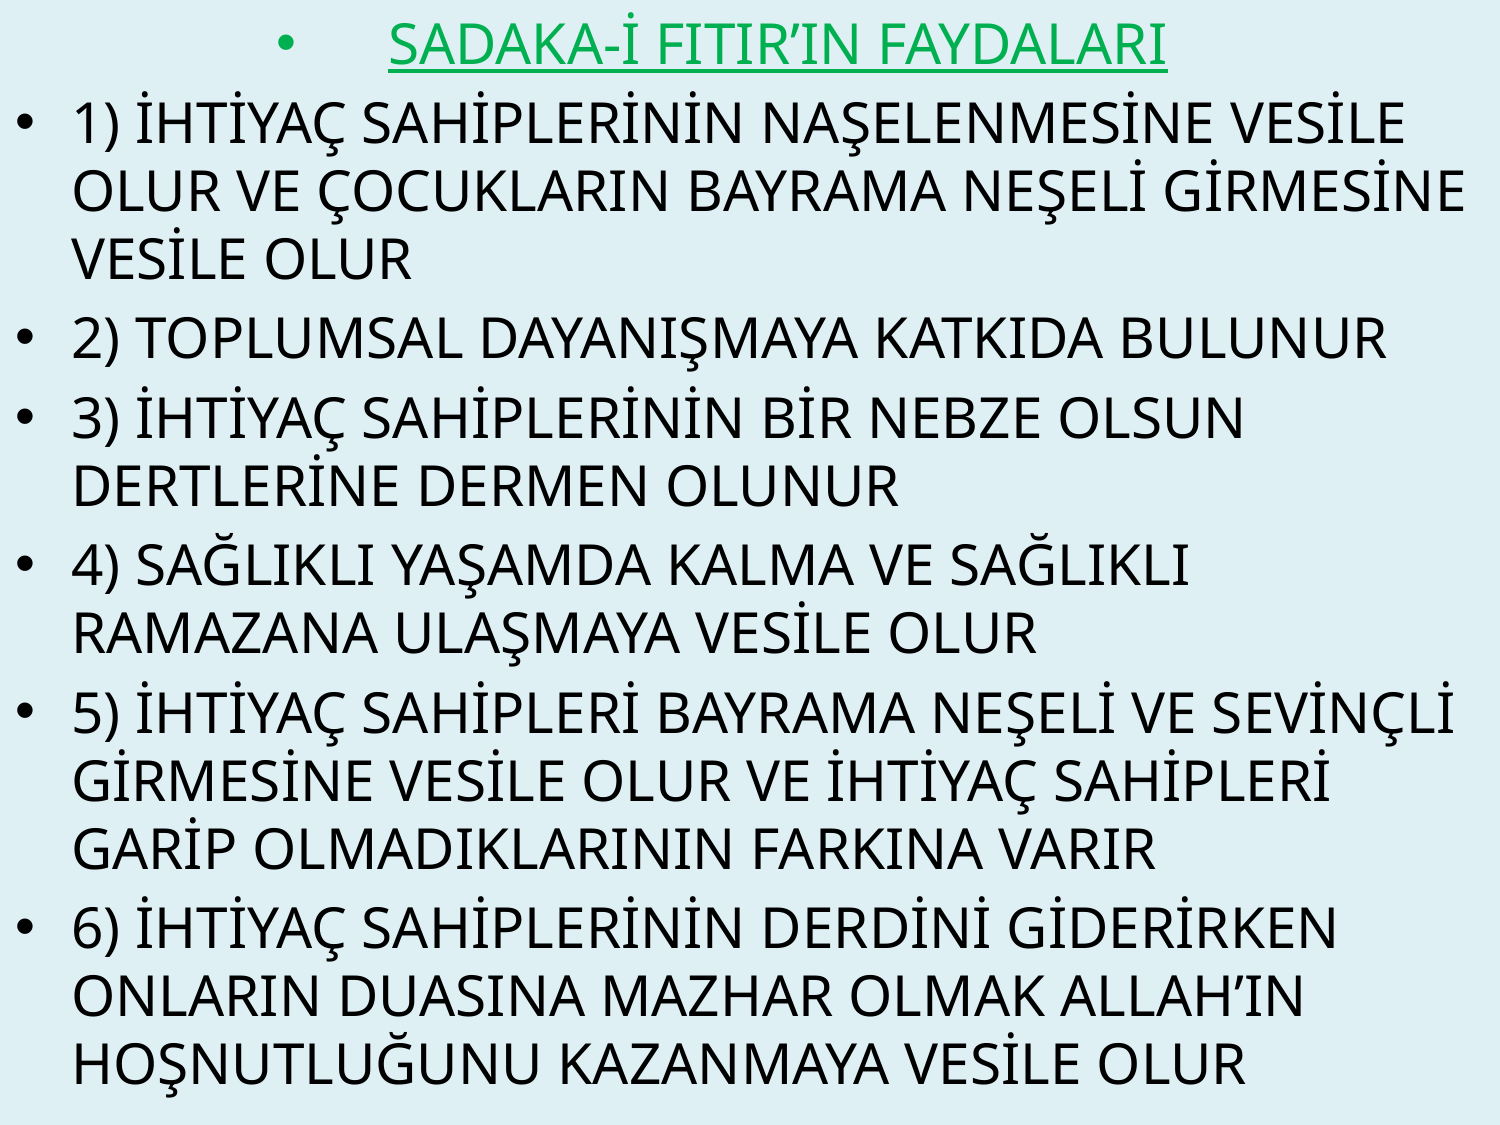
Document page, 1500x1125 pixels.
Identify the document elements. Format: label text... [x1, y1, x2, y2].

list SADAKA-İ FITIR’IN FAYDALARI 1) İHTİYAÇ SAHİPLERİNİN NAŞELENMESİNE VESİLE OLUR VE ÇOCUKLARIN BAYRAMA NEŞELİ GİRMESİNE VESİLE OLUR 2) TOPLUMSAL DAYANIŞMAYA KATKIDA BULUNUR 3) İHTİYAÇ SAHİPLERİNİN BİR NEBZE OLSUN DERTLERİNE DERMEN OLUNUR 4) SAĞLIKLI YAŞAMDA KALMA VE SAĞLIKLI RAMAZANA ULAŞMAYA VESİLE OLUR 5) İHTİYAÇ SAHİPLERİ BAYRAMA NEŞELİ VE SEVİNÇLİ GİRMESİNE VESİLE OLUR VE İHTİYAÇ SAHİPLERİ GARİP OLMADIKLARININ FARKINA VARIR 6) İHTİYAÇ SAHİPLERİNİN DERDİNİ GİDERİRKEN ONLARIN DUASINA MAZHAR OLMAK ALLAH’IN HOŞNUTLUĞUNU KAZANMAYA VESİLE OLUR [0, 0, 1500, 1125]
